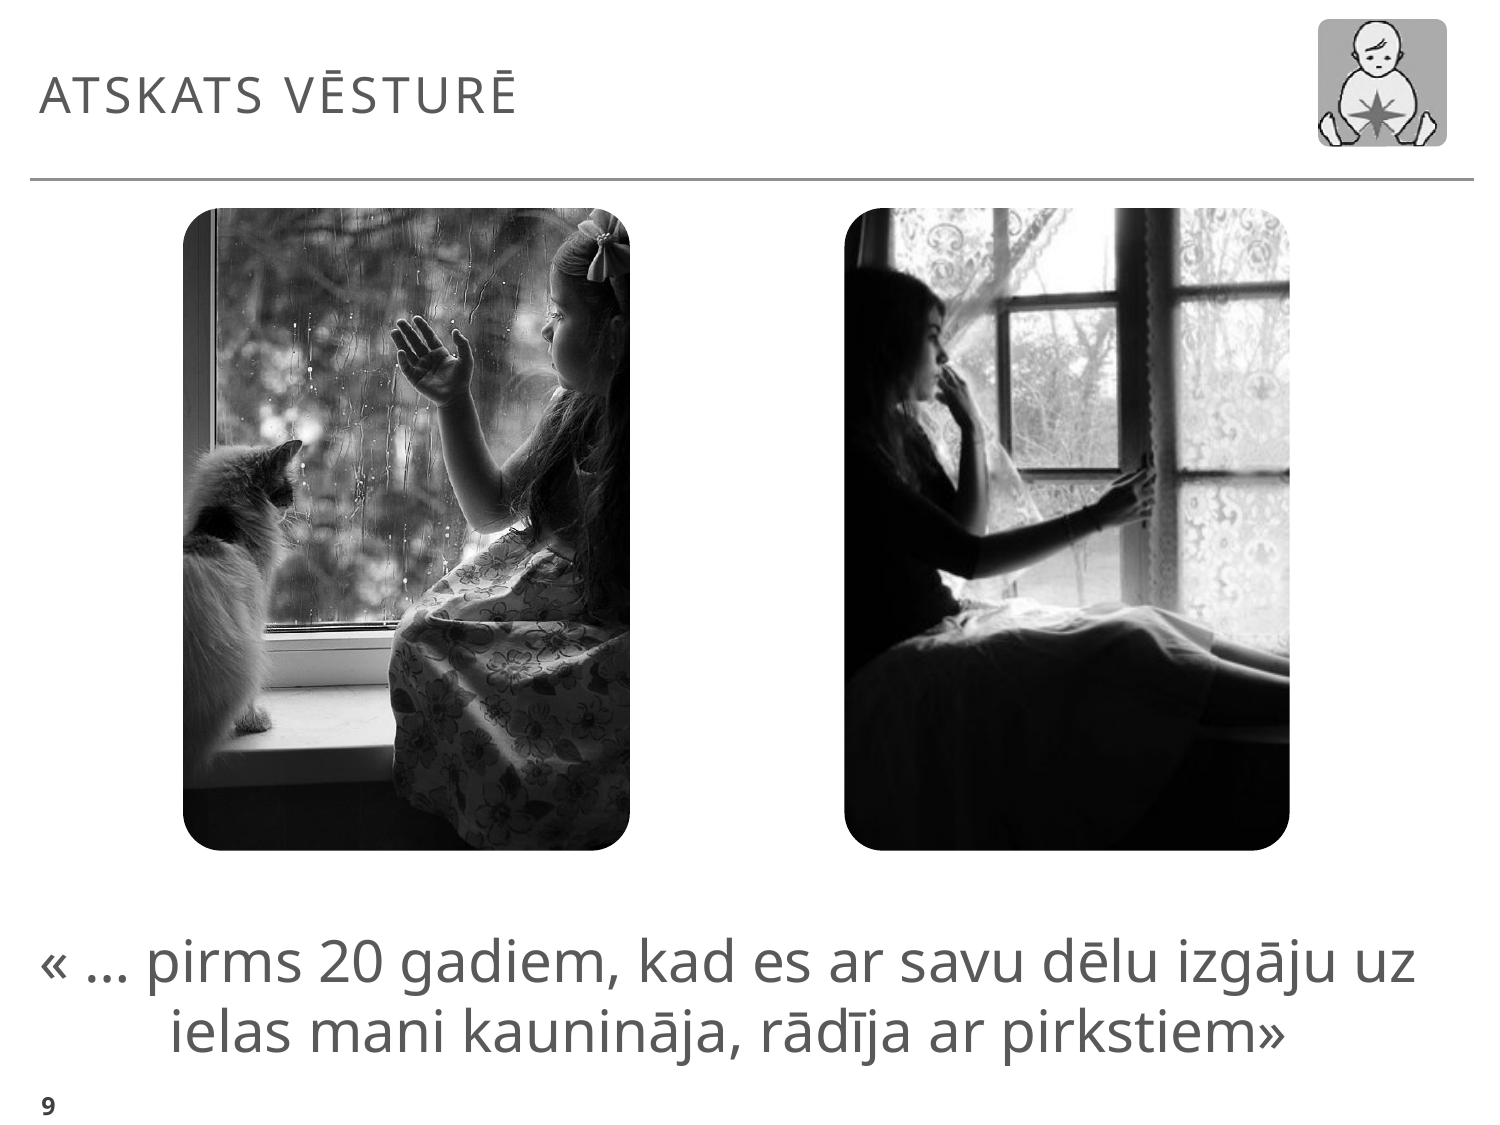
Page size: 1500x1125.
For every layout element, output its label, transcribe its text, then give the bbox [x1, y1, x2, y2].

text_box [19, 207, 1438, 1074]
picture [1317, 18, 1448, 147]
text_box ATSKATS VĒSTURĒ [24, 7, 1400, 181]
slide_number 9 [0, 1083, 98, 1125]
